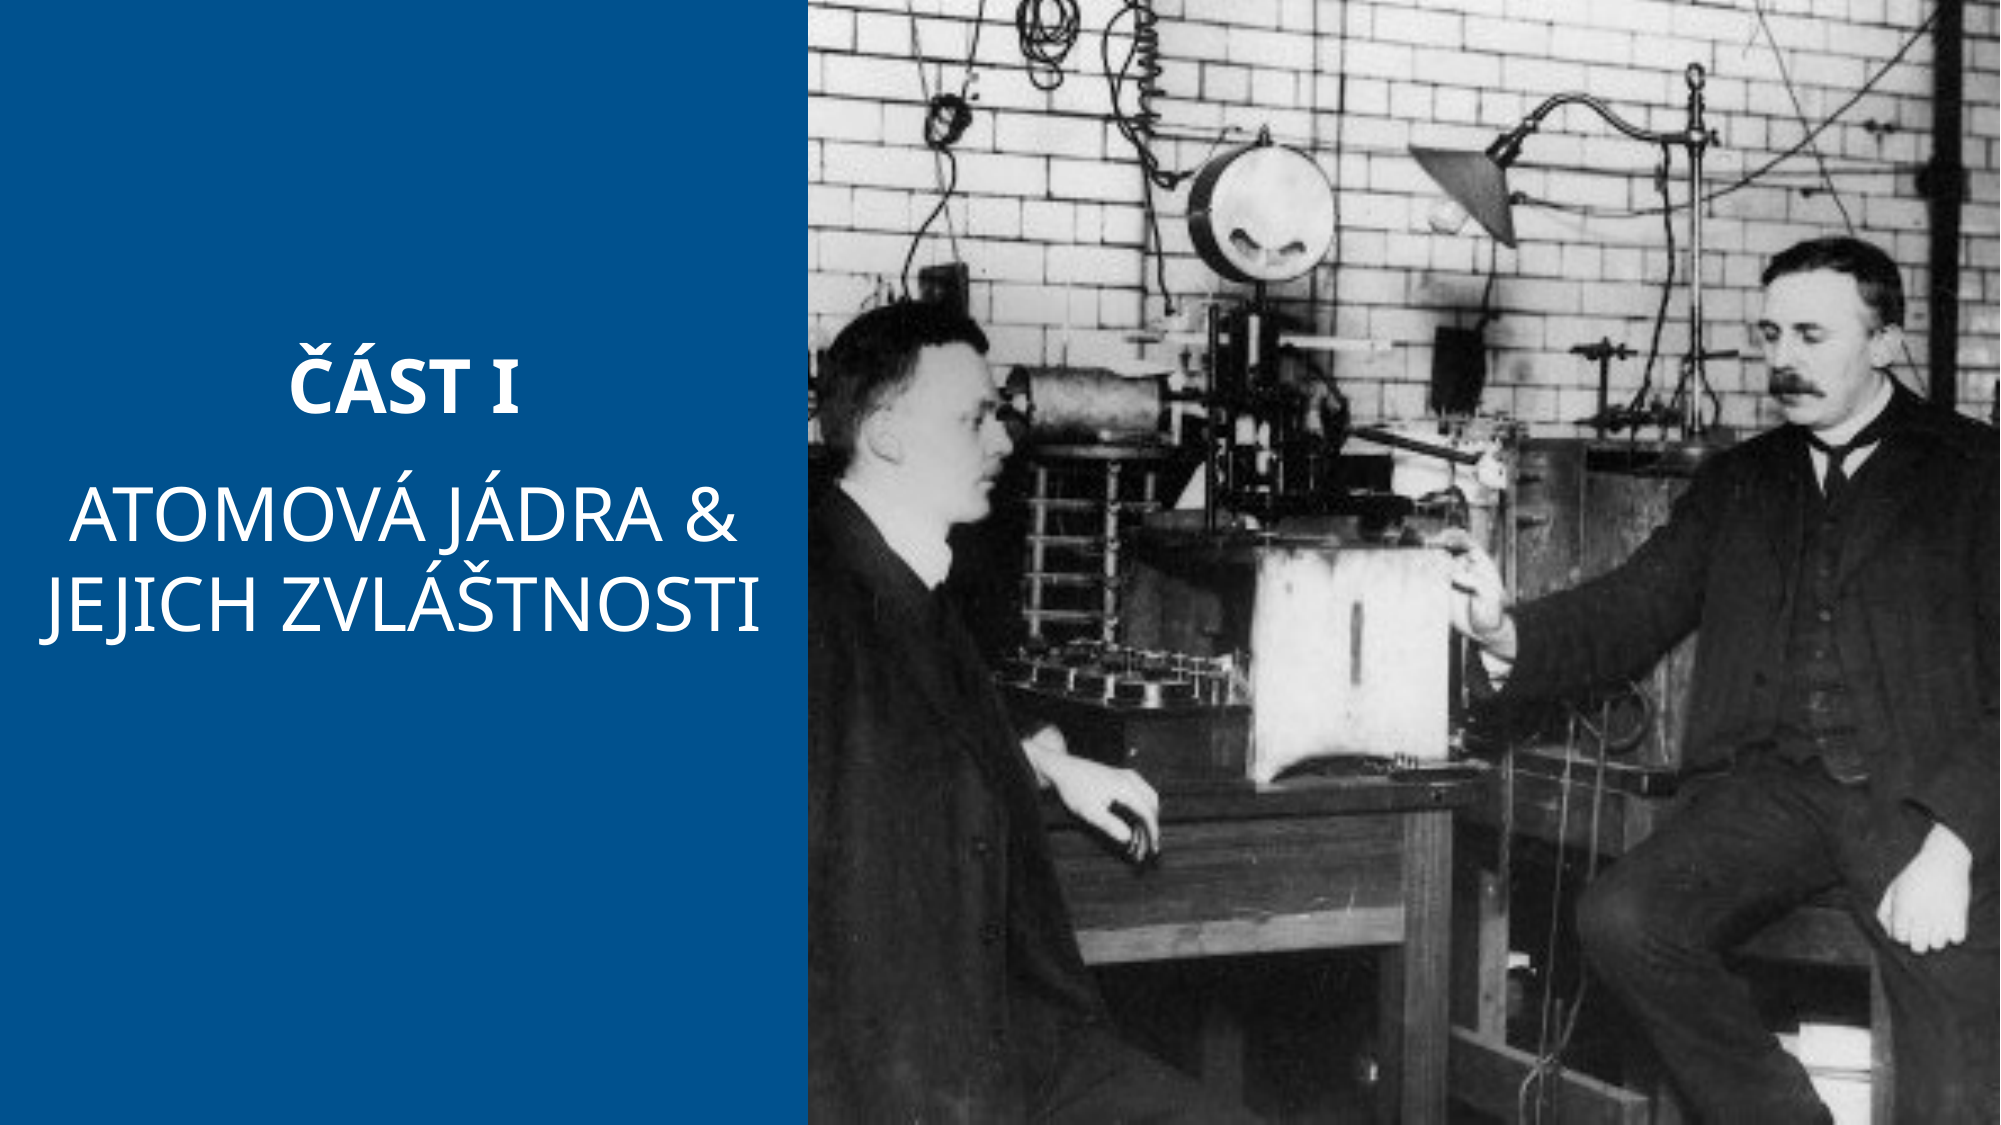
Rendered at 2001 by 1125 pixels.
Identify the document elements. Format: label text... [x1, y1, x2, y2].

picture [808, 0, 2000, 1125]
text_box Část I Atomová jádra & jejich zvláštnosti [0, 296, 808, 689]
